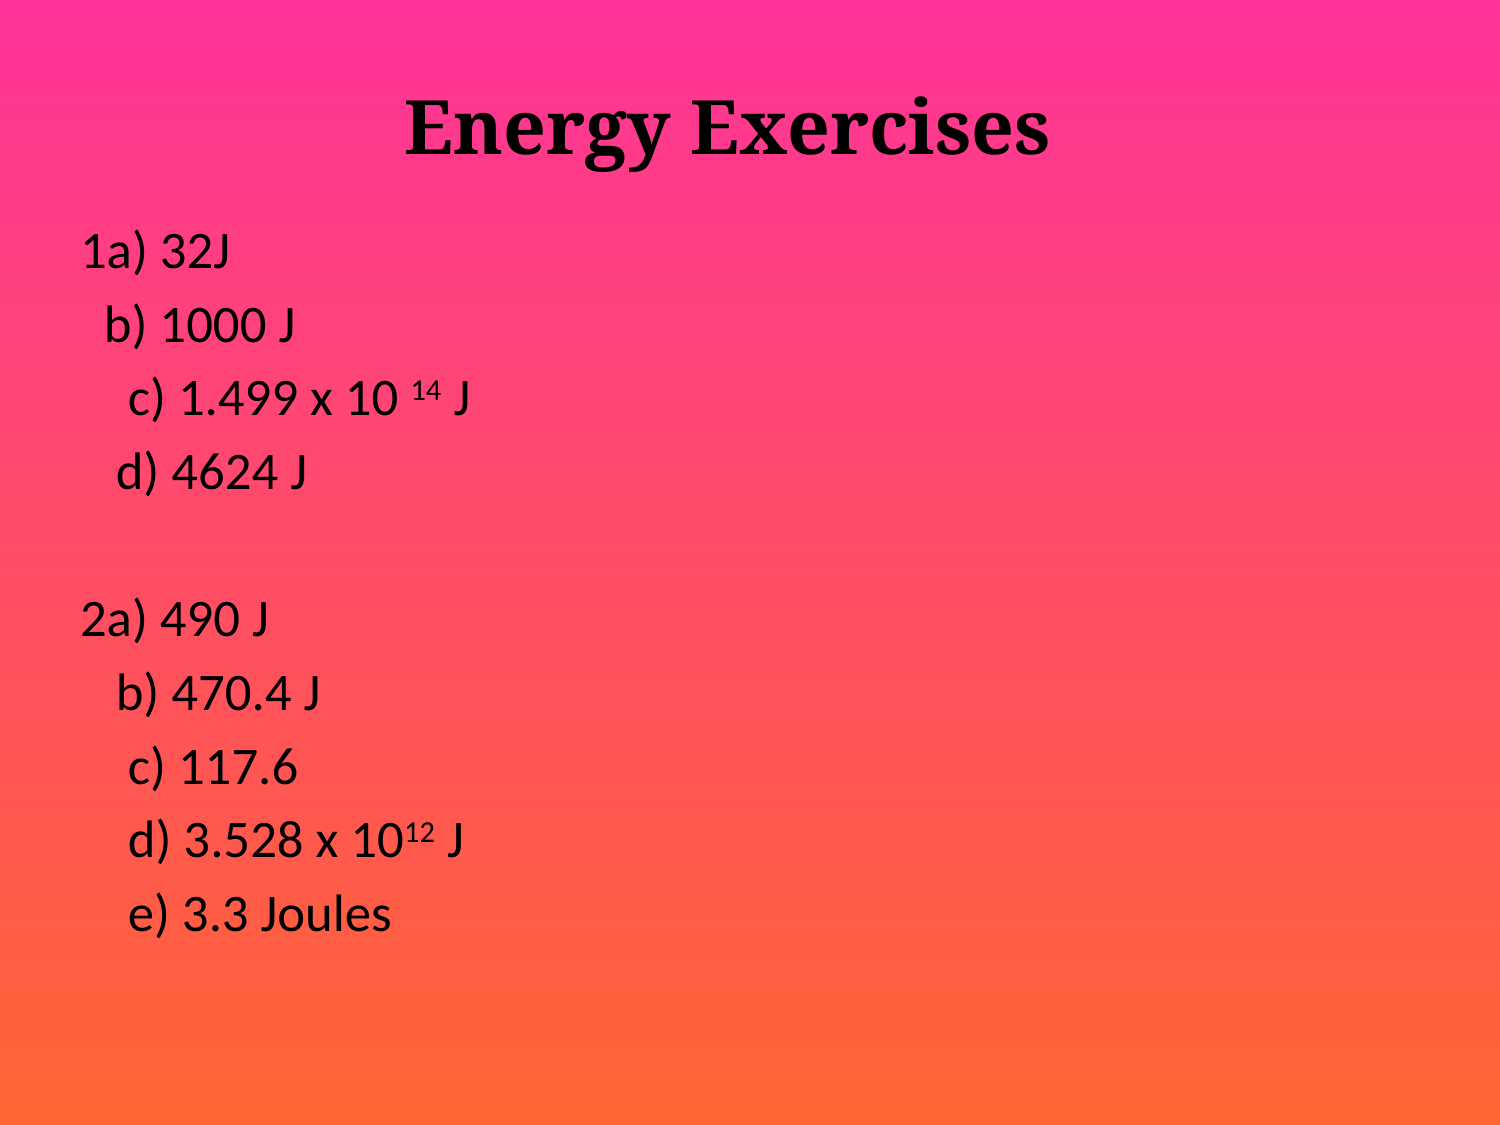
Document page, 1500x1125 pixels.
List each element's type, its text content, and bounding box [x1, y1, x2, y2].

list 1a) 32J b) 1000 J c) 1.499 x 10 14 J d) 4624 J 2a) 490 J b) 470.4 J c) 117.6 d) 3.528 x 1012 J e) 3.3 Joules [64, 208, 1415, 951]
text_box Energy Exercises [53, 66, 1403, 183]
